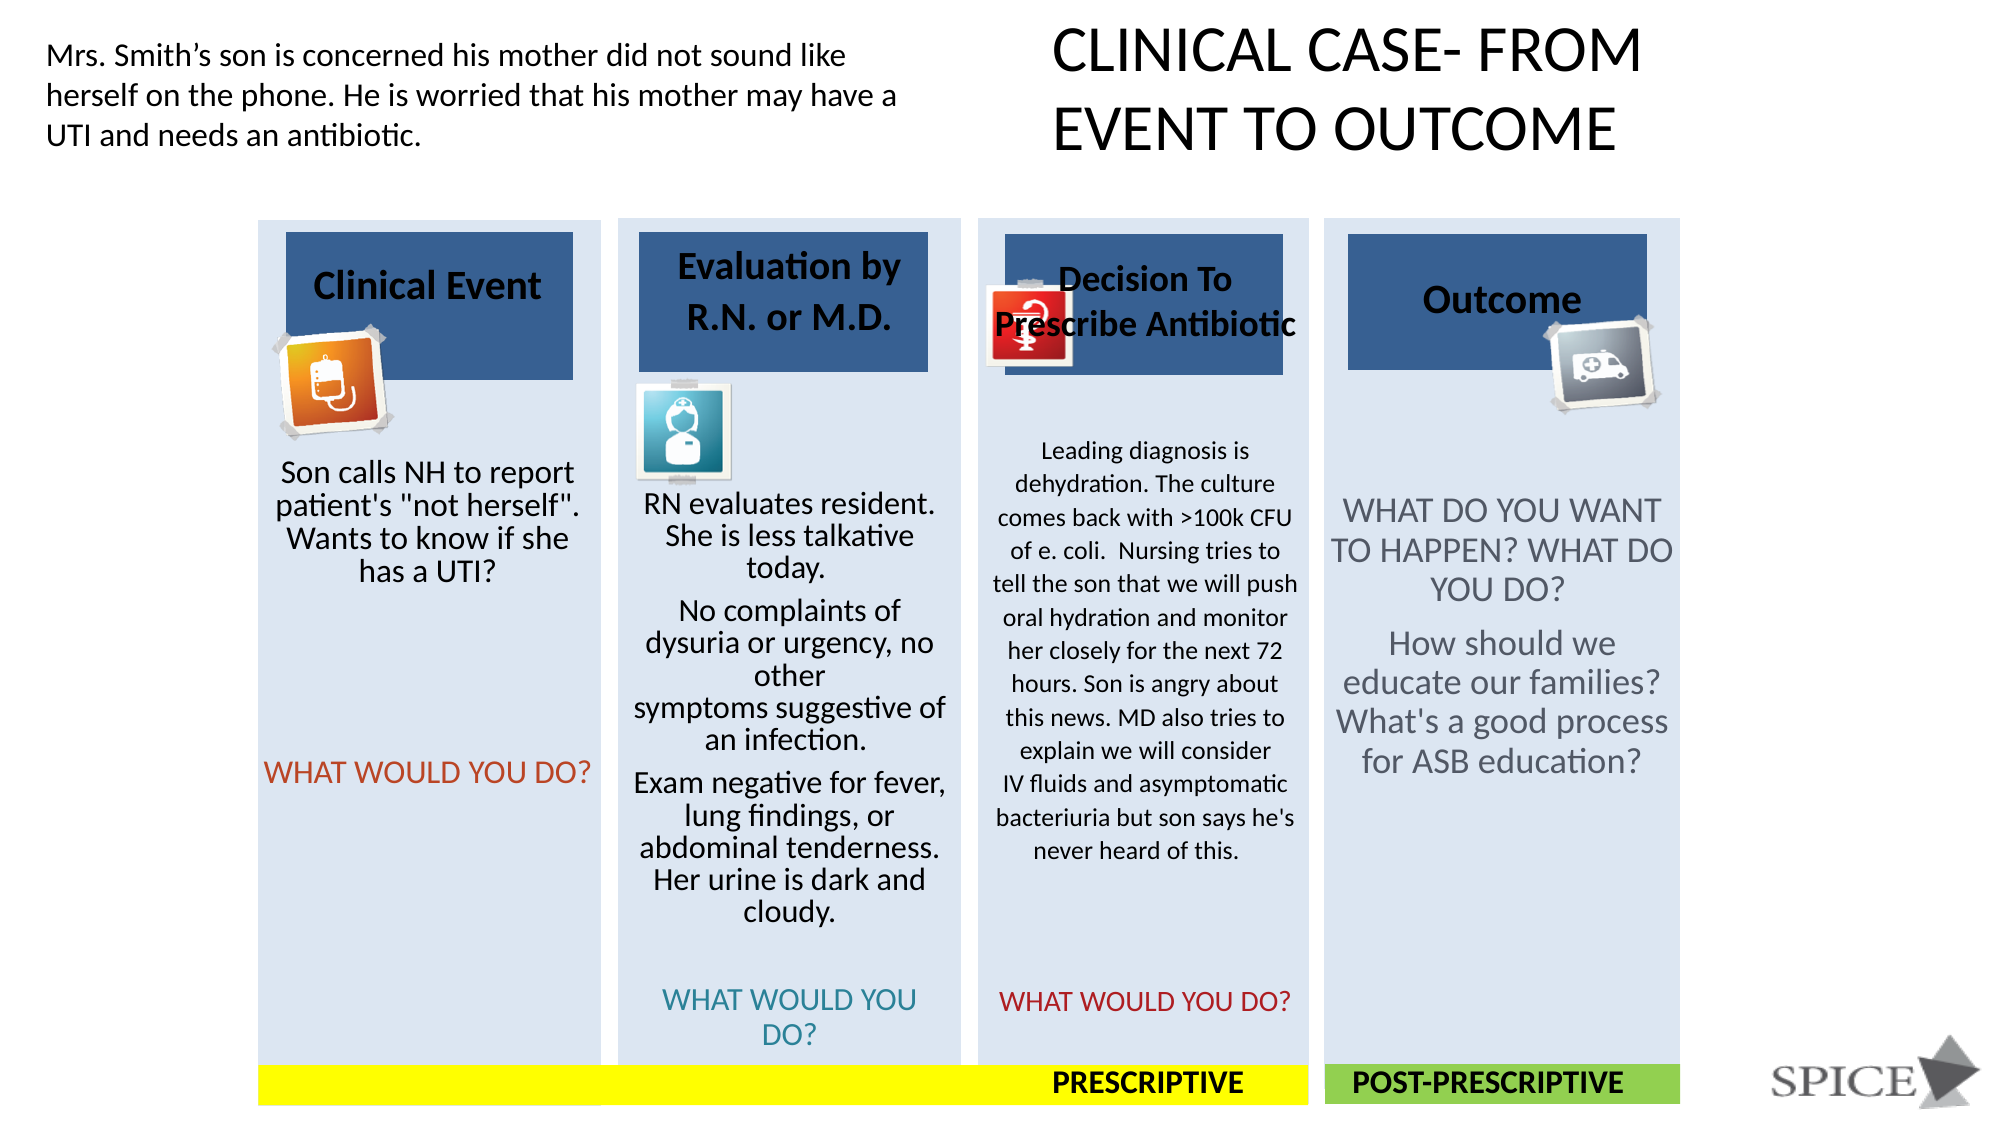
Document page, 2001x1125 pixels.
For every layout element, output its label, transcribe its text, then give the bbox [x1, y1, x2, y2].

title Clinical case- from event to outcome Prescriptive POST-Prescriptive [1052, 0, 1693, 1108]
picture [1324, 218, 1681, 1089]
picture [975, 218, 1310, 1105]
picture [258, 219, 602, 1106]
picture [1754, 1026, 1995, 1125]
picture [618, 218, 961, 1105]
text_box Mrs. Smith’s son is concerned his mother did not sound like herself on the phone. He is worried that his mother may have a UTI and needs an antibiotic. [31, 26, 960, 161]
text_box [966, 1064, 970, 1106]
text_box [607, 1064, 612, 1106]
